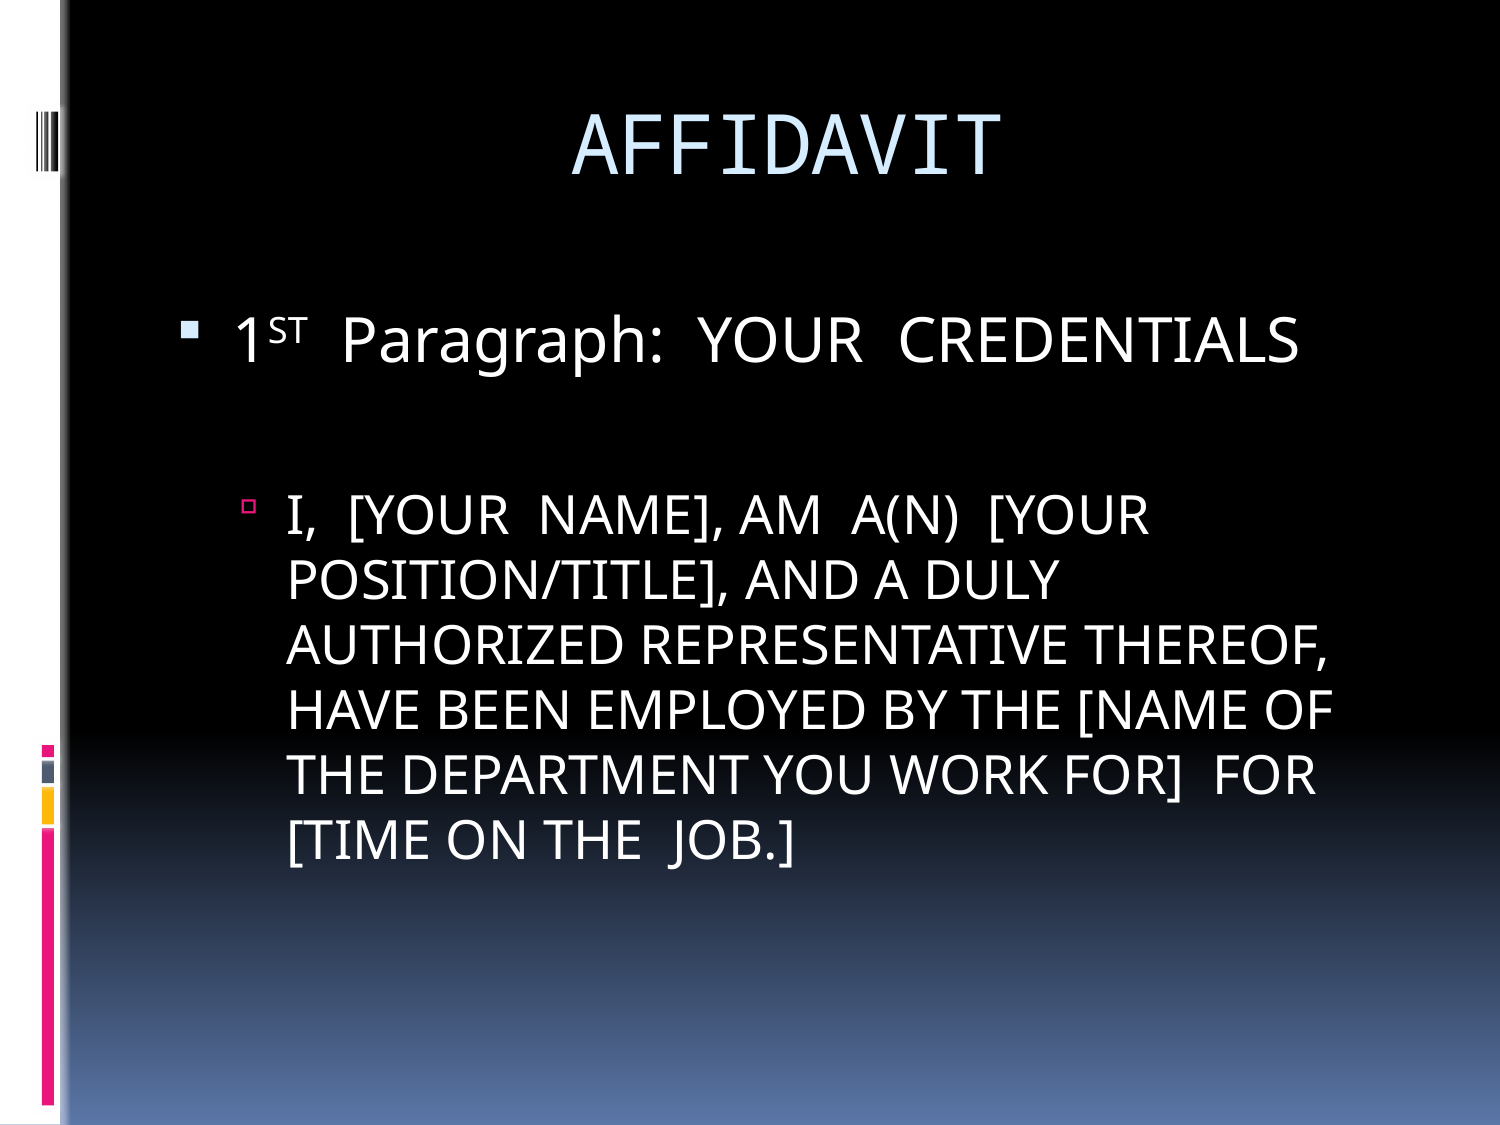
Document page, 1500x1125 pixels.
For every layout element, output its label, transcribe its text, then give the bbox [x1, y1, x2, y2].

list 1ST Paragraph: YOUR CREDENTIALS I, [YOUR NAME], AM A(N) [YOUR POSITION/TITLE], AND A DULY AUTHORIZED REPRESENTATIVE THEREOF, HAVE BEEN EMPLOYED BY THE [NAME OF THE DEPARTMENT YOU WORK FOR] FOR [TIME ON THE JOB.] [150, 292, 1425, 1043]
title AFFIDAVIT [150, 83, 1425, 234]
